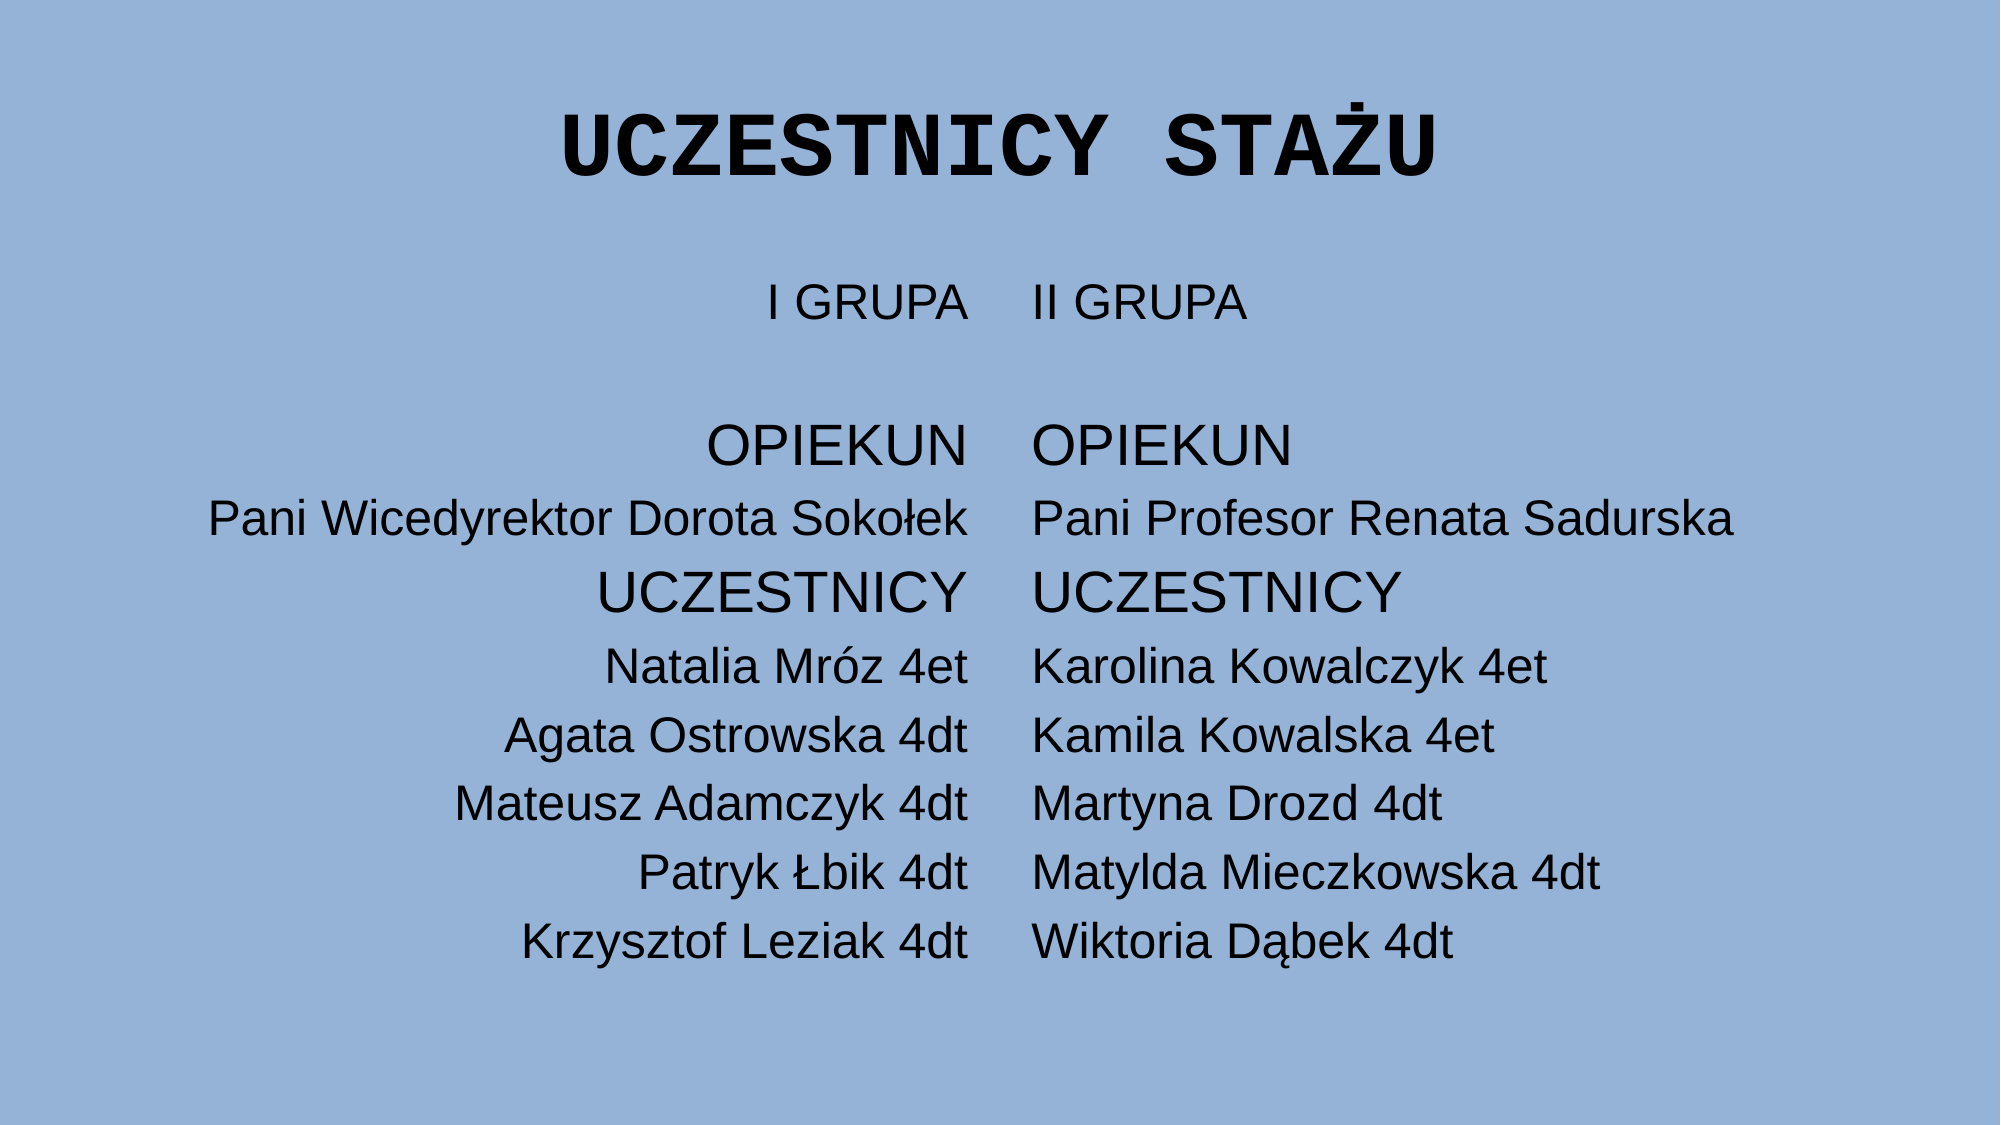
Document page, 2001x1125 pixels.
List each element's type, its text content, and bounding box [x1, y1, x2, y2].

text_box II GRUPA OPIEKUN Pani Profesor Renata Sadurska UCZESTNICY Karolina Kowalczyk 4et Kamila Kowalska 4et Martyna Drozd 4dt Matylda Mieczkowska 4dt Wiktoria Dąbek 4dt [1016, 262, 2000, 1005]
text_box I GRUPA OPIEKUN Pani Wicedyrektor Dorota Sokołek UCZESTNICY Natalia Mróz 4et Agata Ostrowska 4dt Mateusz Adamczyk 4dt Patryk Łbik 4dt Krzysztof Leziak 4dt [0, 262, 984, 1005]
text_box UCZESTNICY STAŻU [99, 44, 1900, 233]
